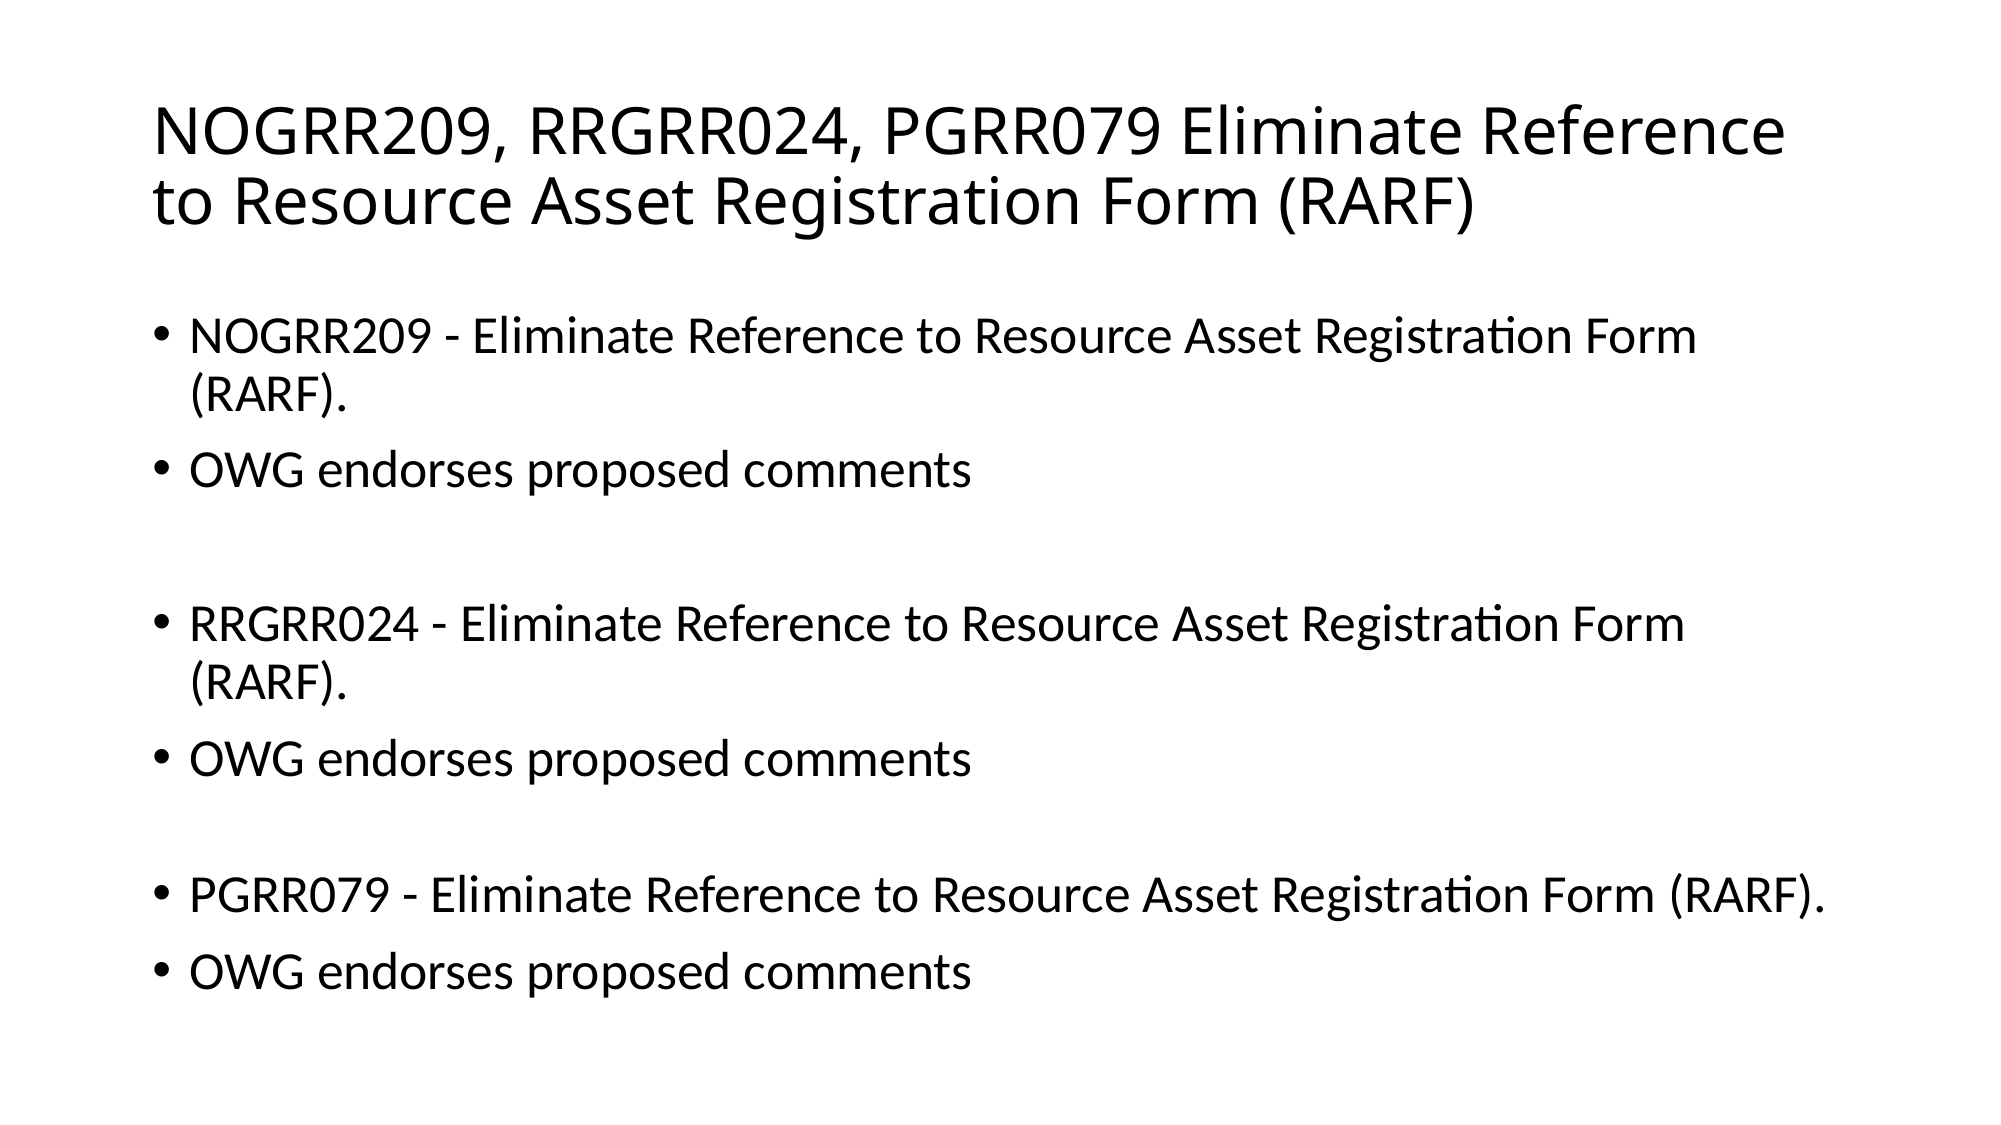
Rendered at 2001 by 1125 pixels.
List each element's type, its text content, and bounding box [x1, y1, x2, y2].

list NOGRR209 - Eliminate Reference to Resource Asset Registration Form (RARF). OWG endorses proposed comments RRGRR024 - Eliminate Reference to Resource Asset Registration Form (RARF). OWG endorses proposed comments PGRR079 - Eliminate Reference to Resource Asset Registration Form (RARF). OWG endorses proposed comments [137, 299, 1863, 1014]
title NOGRR209, RRGRR024, PGRR079 Eliminate Reference to Resource Asset Registration Form (RARF) [137, 59, 1863, 278]
